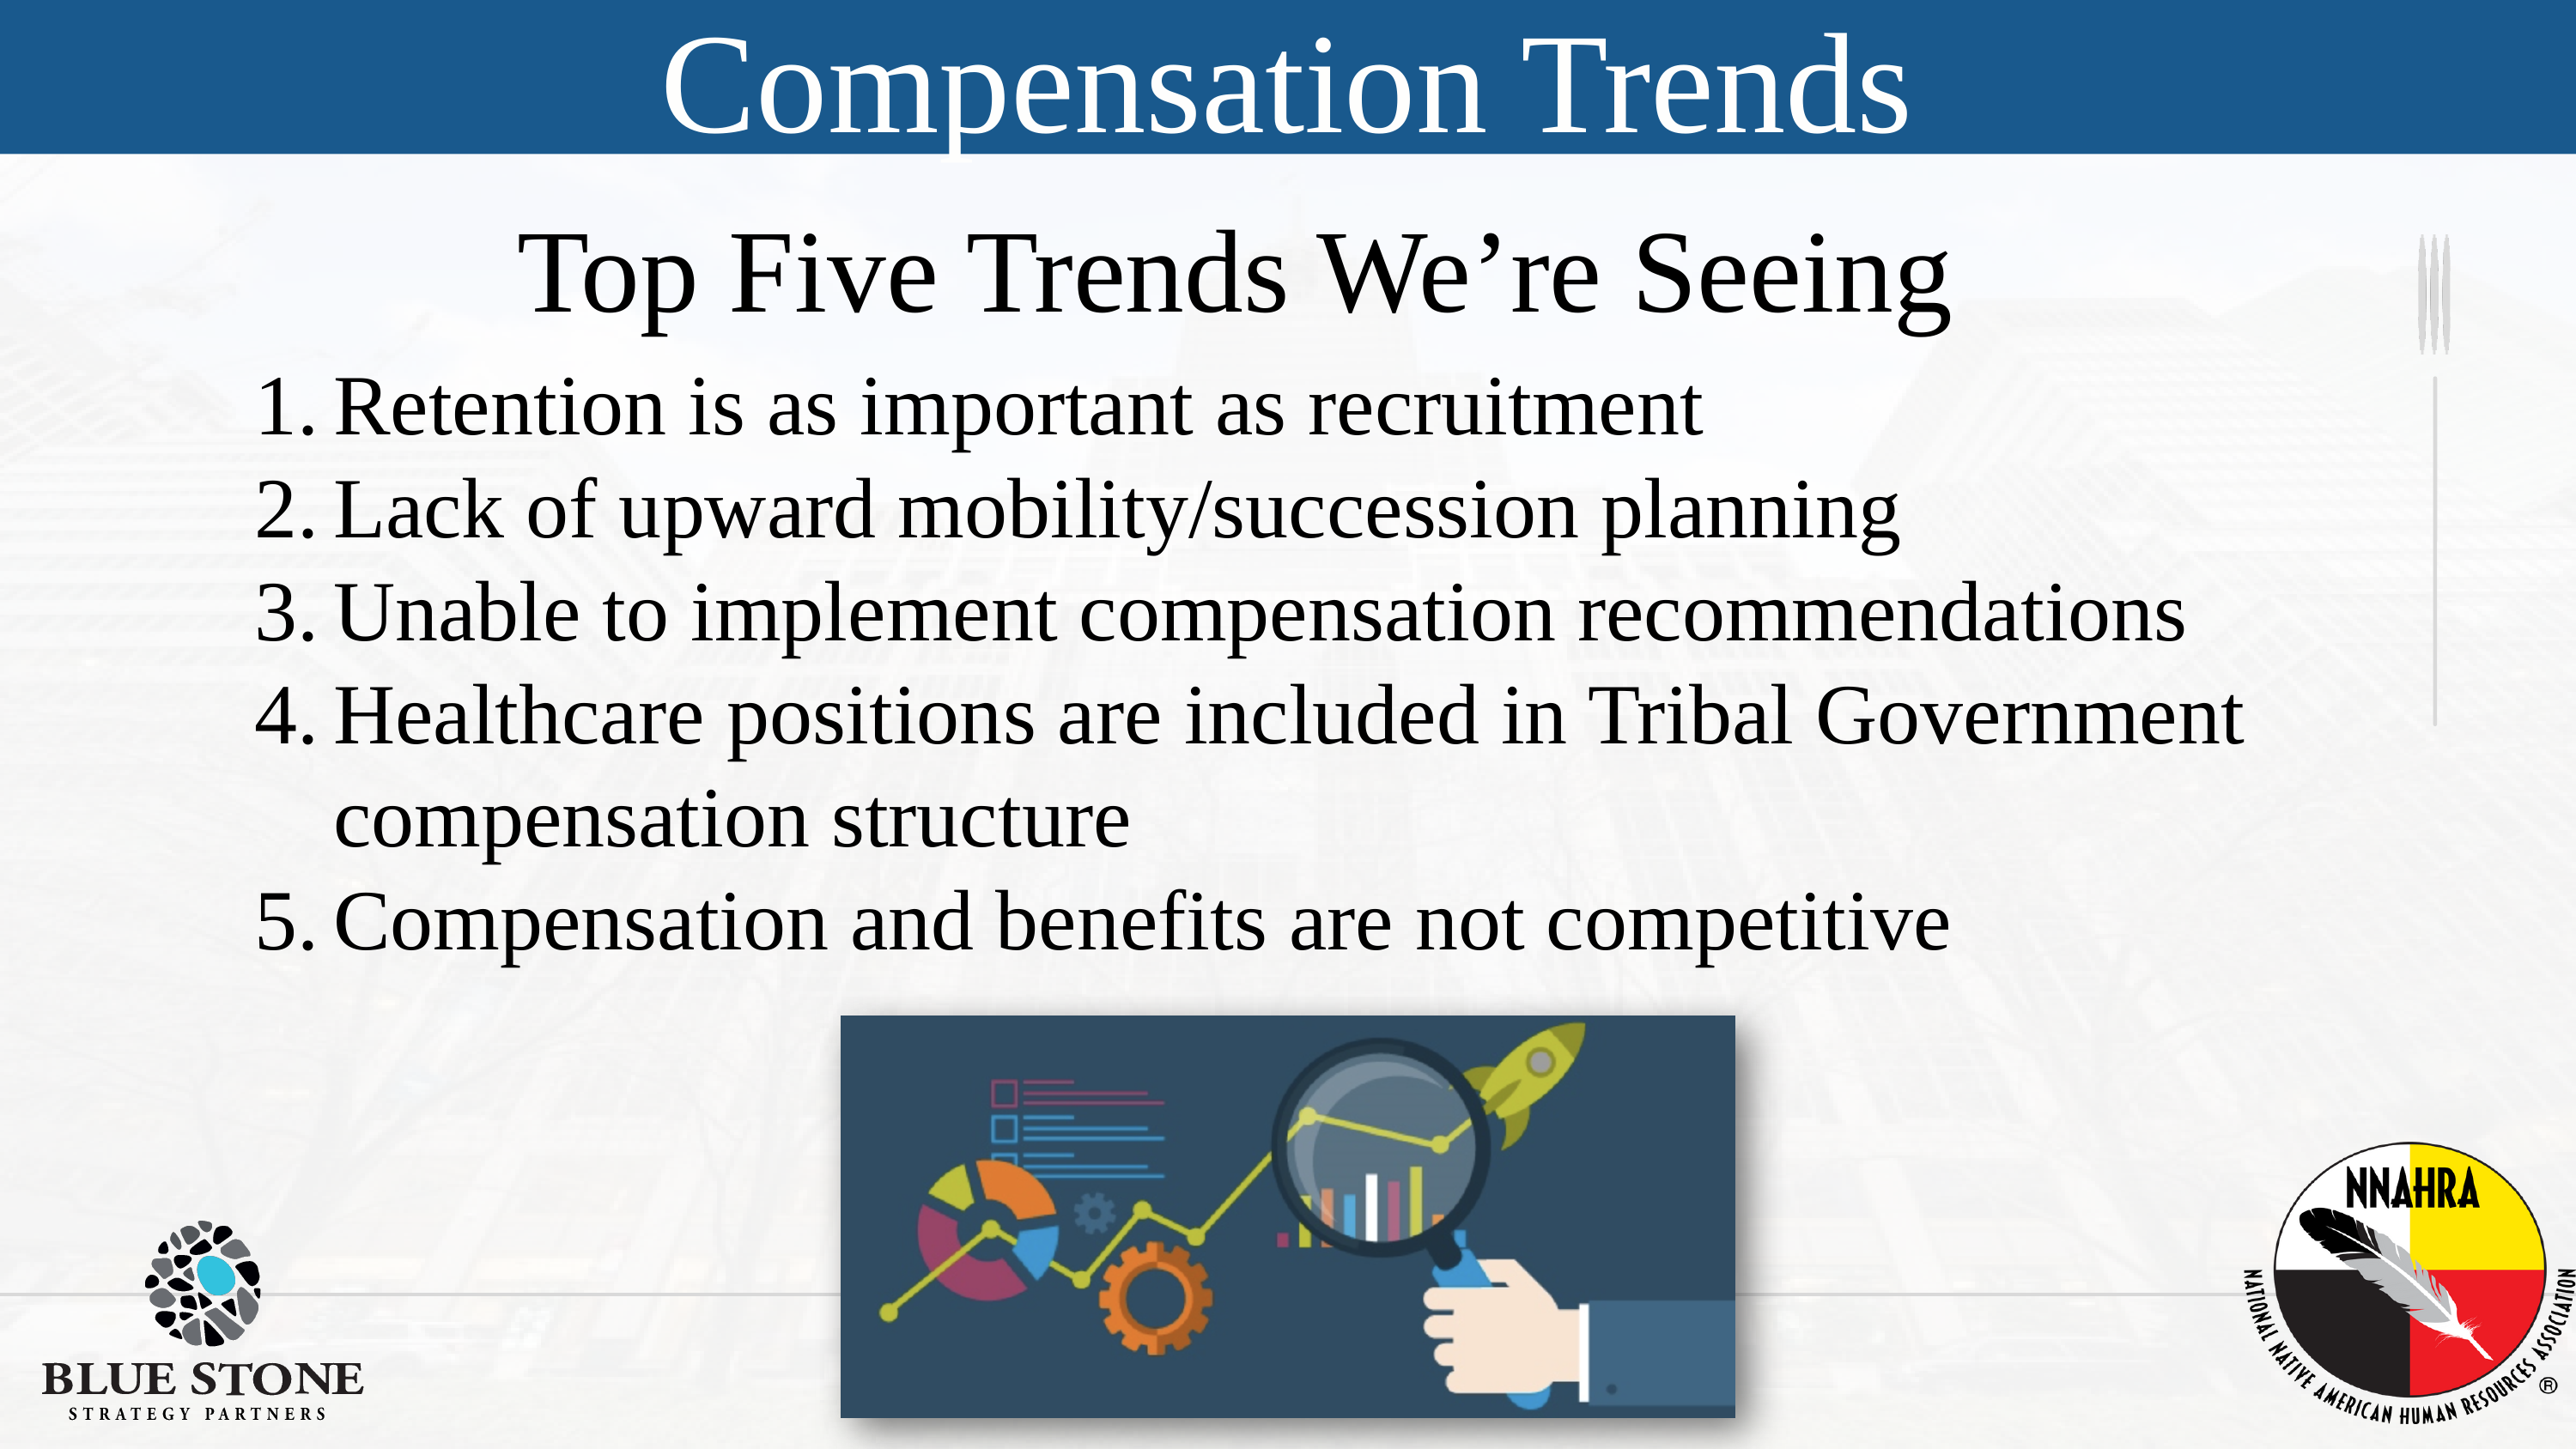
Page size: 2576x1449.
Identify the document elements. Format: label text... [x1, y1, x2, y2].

picture [0, 155, 2576, 1449]
text_box Compensation Trends [0, 0, 2576, 153]
